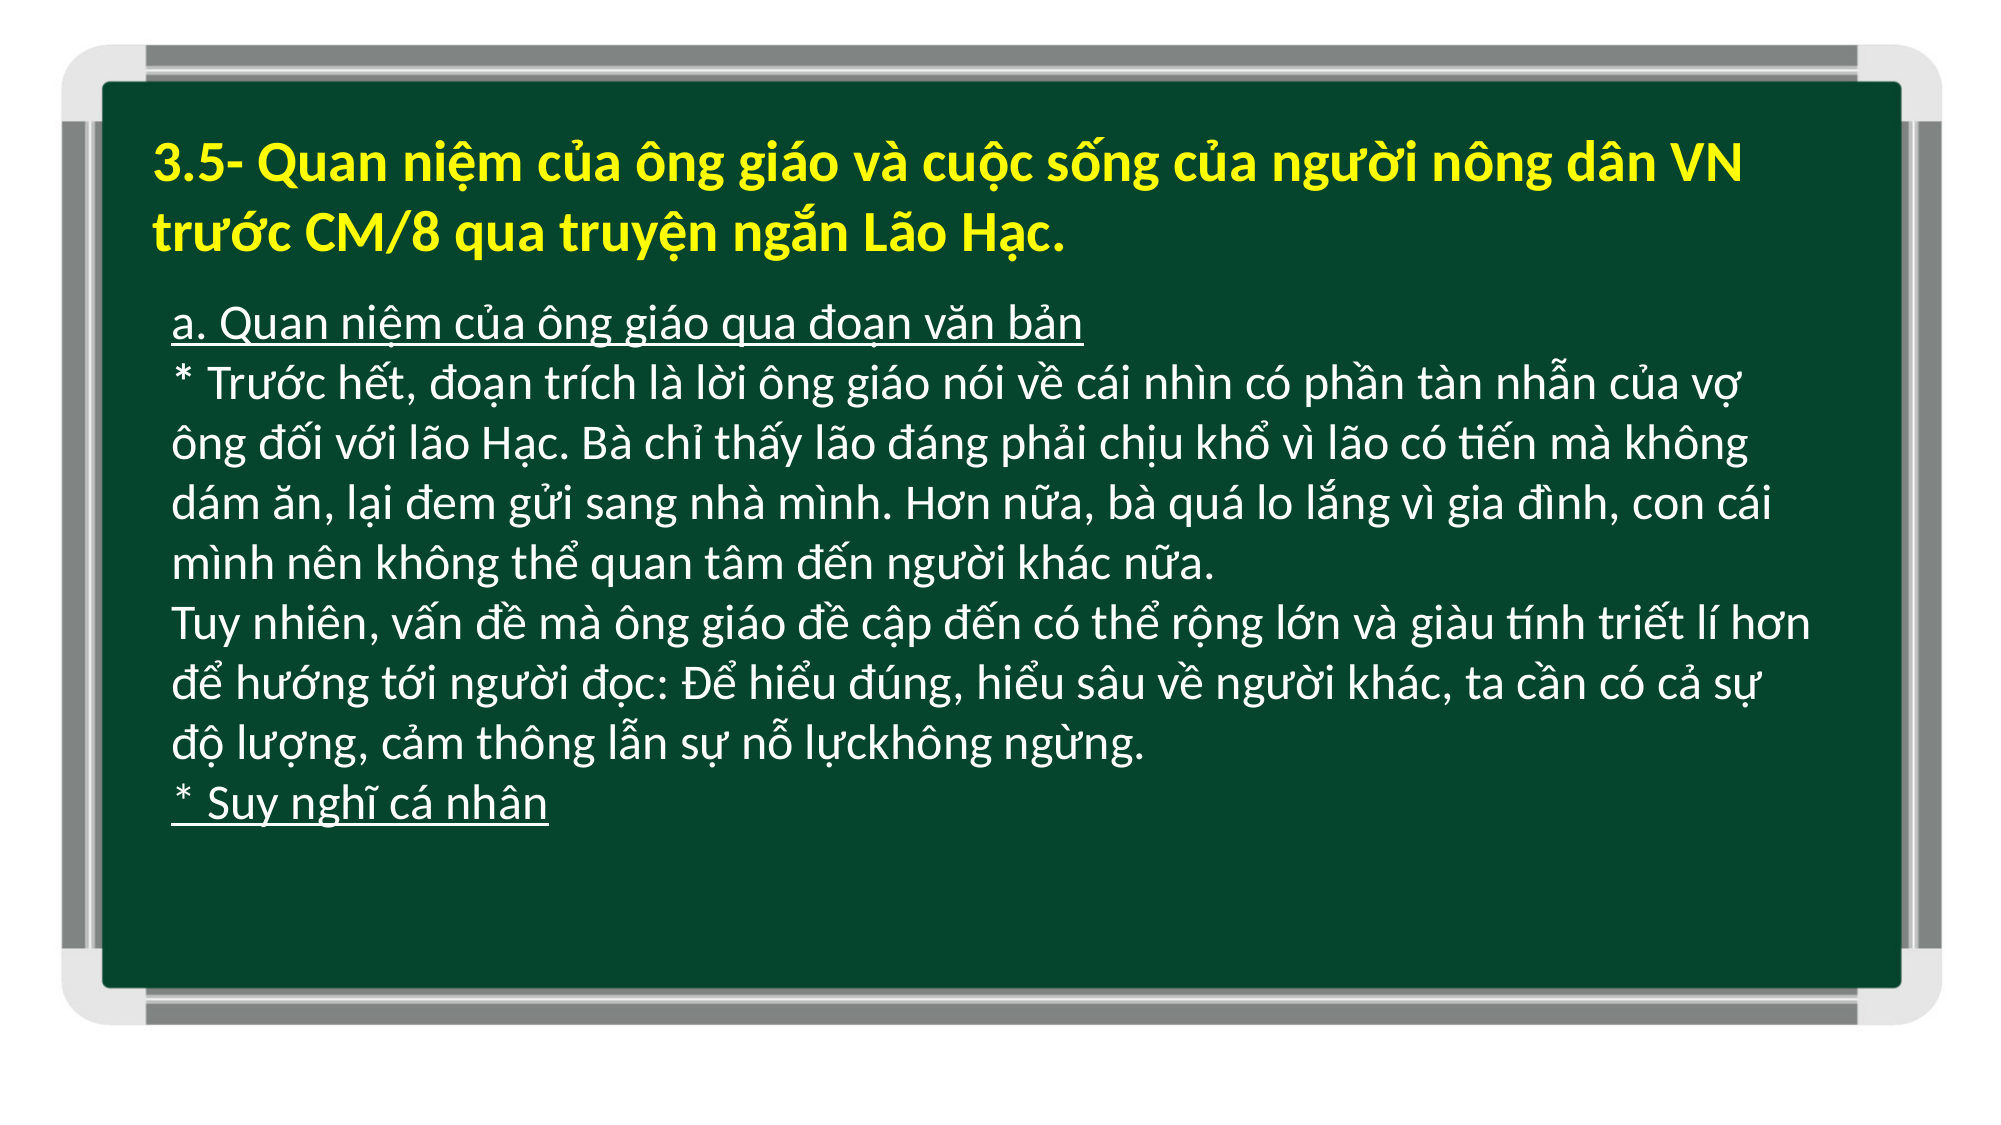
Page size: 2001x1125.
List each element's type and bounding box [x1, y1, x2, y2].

list [54, 38, 1950, 1032]
